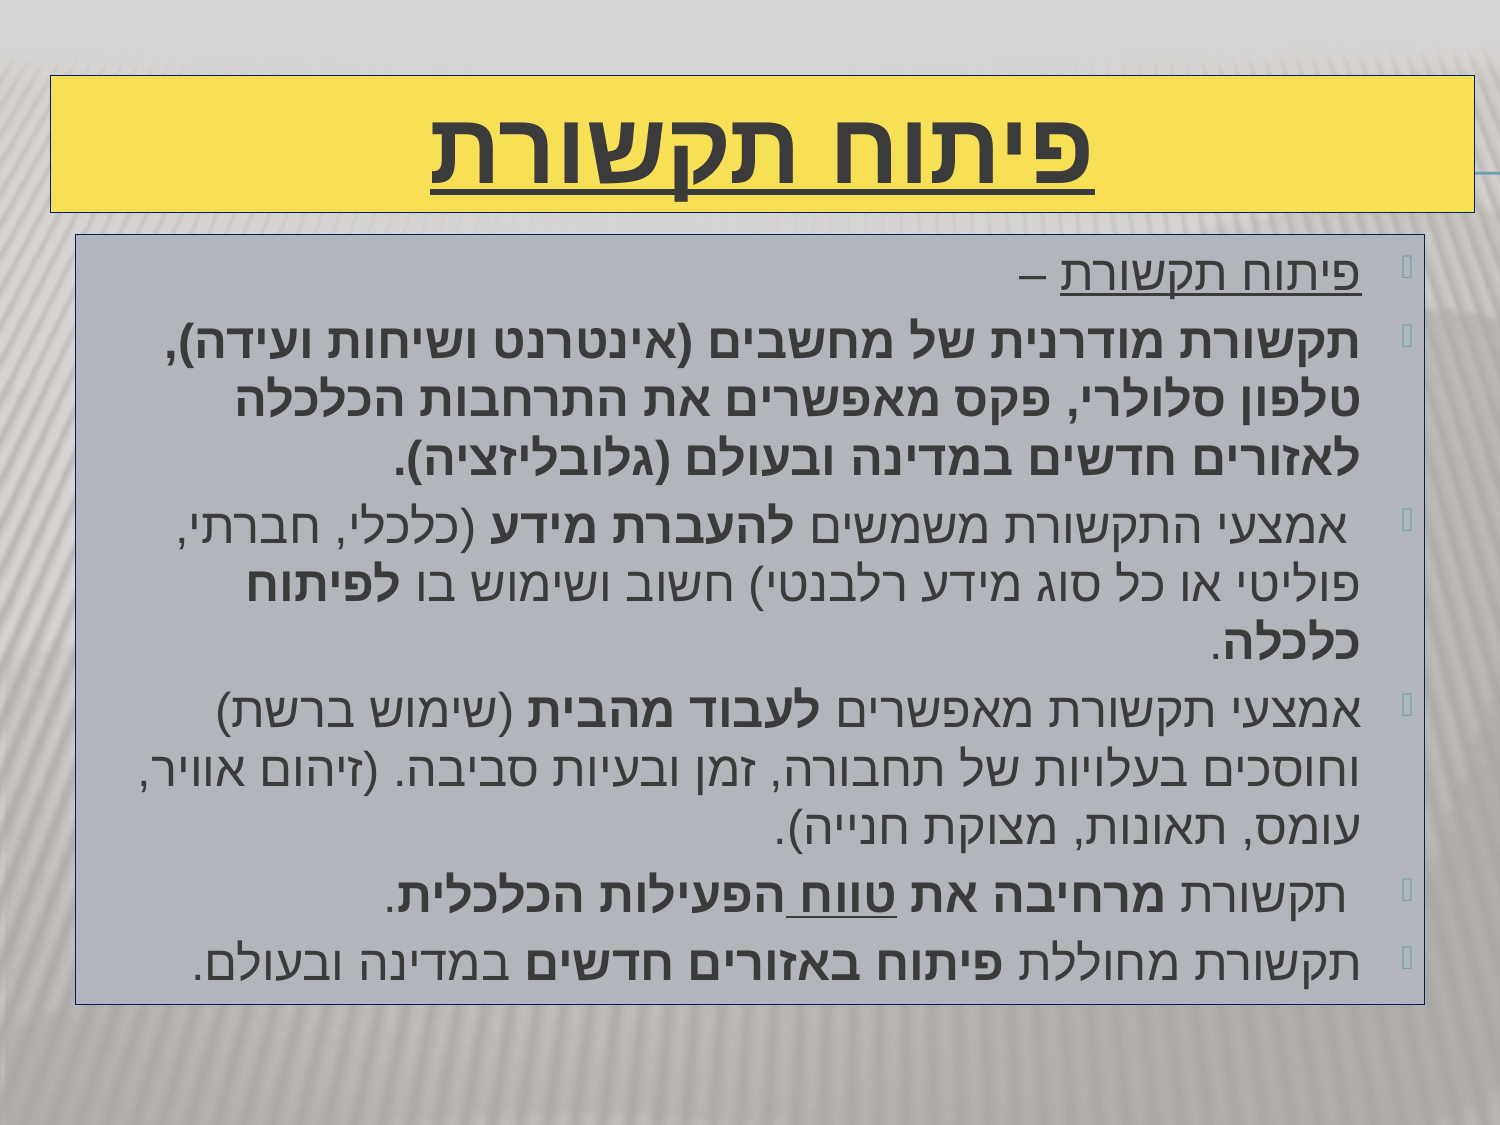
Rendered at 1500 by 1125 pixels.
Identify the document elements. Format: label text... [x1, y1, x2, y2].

title פיתוח תקשורת [50, 75, 1475, 213]
list פיתוח תקשורת – תקשורת מודרנית של מחשבים (אינטרנט ושיחות ועידה), טלפון סלולרי, פקס מאפשרים את התרחבות הכלכלה לאזורים חדשים במדינה ובעולם (גלובליזציה). אמצעי התקשורת משמשים להעברת מידע (כלכלי, חברתי, פוליטי או כל סוג מידע רלבנטי) חשוב ושימוש בו לפיתוח כלכלה. אמצעי תקשורת מאפשרים לעבוד מהבית (שימוש ברשת) וחוסכים בעלויות של תחבורה, זמן ובעיות סביבה. (זיהום אוויר, עומס, תאונות, מצוקת חנייה). תקשורת מרחיבה את טווח הפעילות הכלכלית. תקשורת מחוללת פיתוח באזורים חדשים במדינה ובעולם. [75, 234, 1425, 1005]
